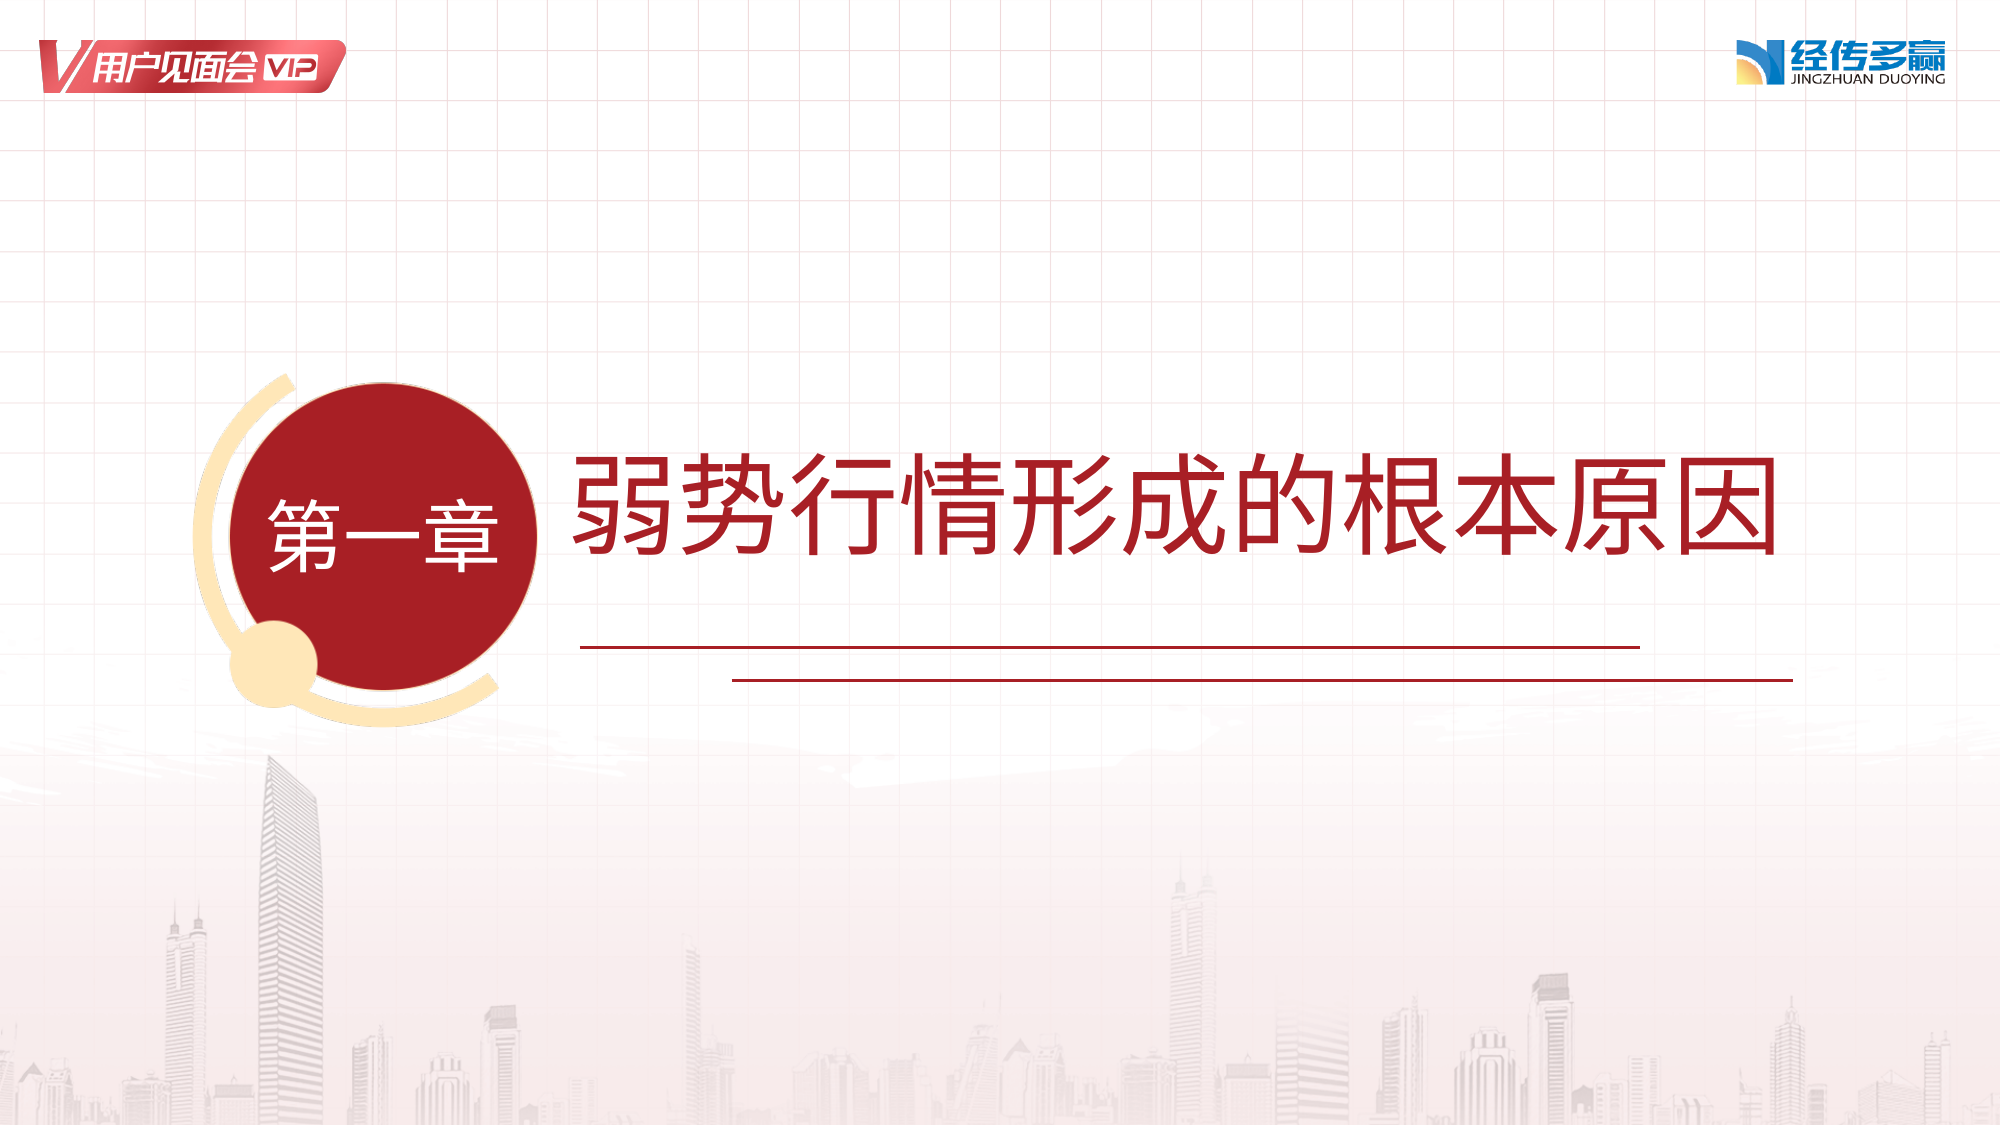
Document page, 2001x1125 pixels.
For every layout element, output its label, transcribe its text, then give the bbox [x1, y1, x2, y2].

text_box 弱势行情形成的根本原因 [552, 428, 1941, 577]
picture [0, 0, 2000, 1125]
